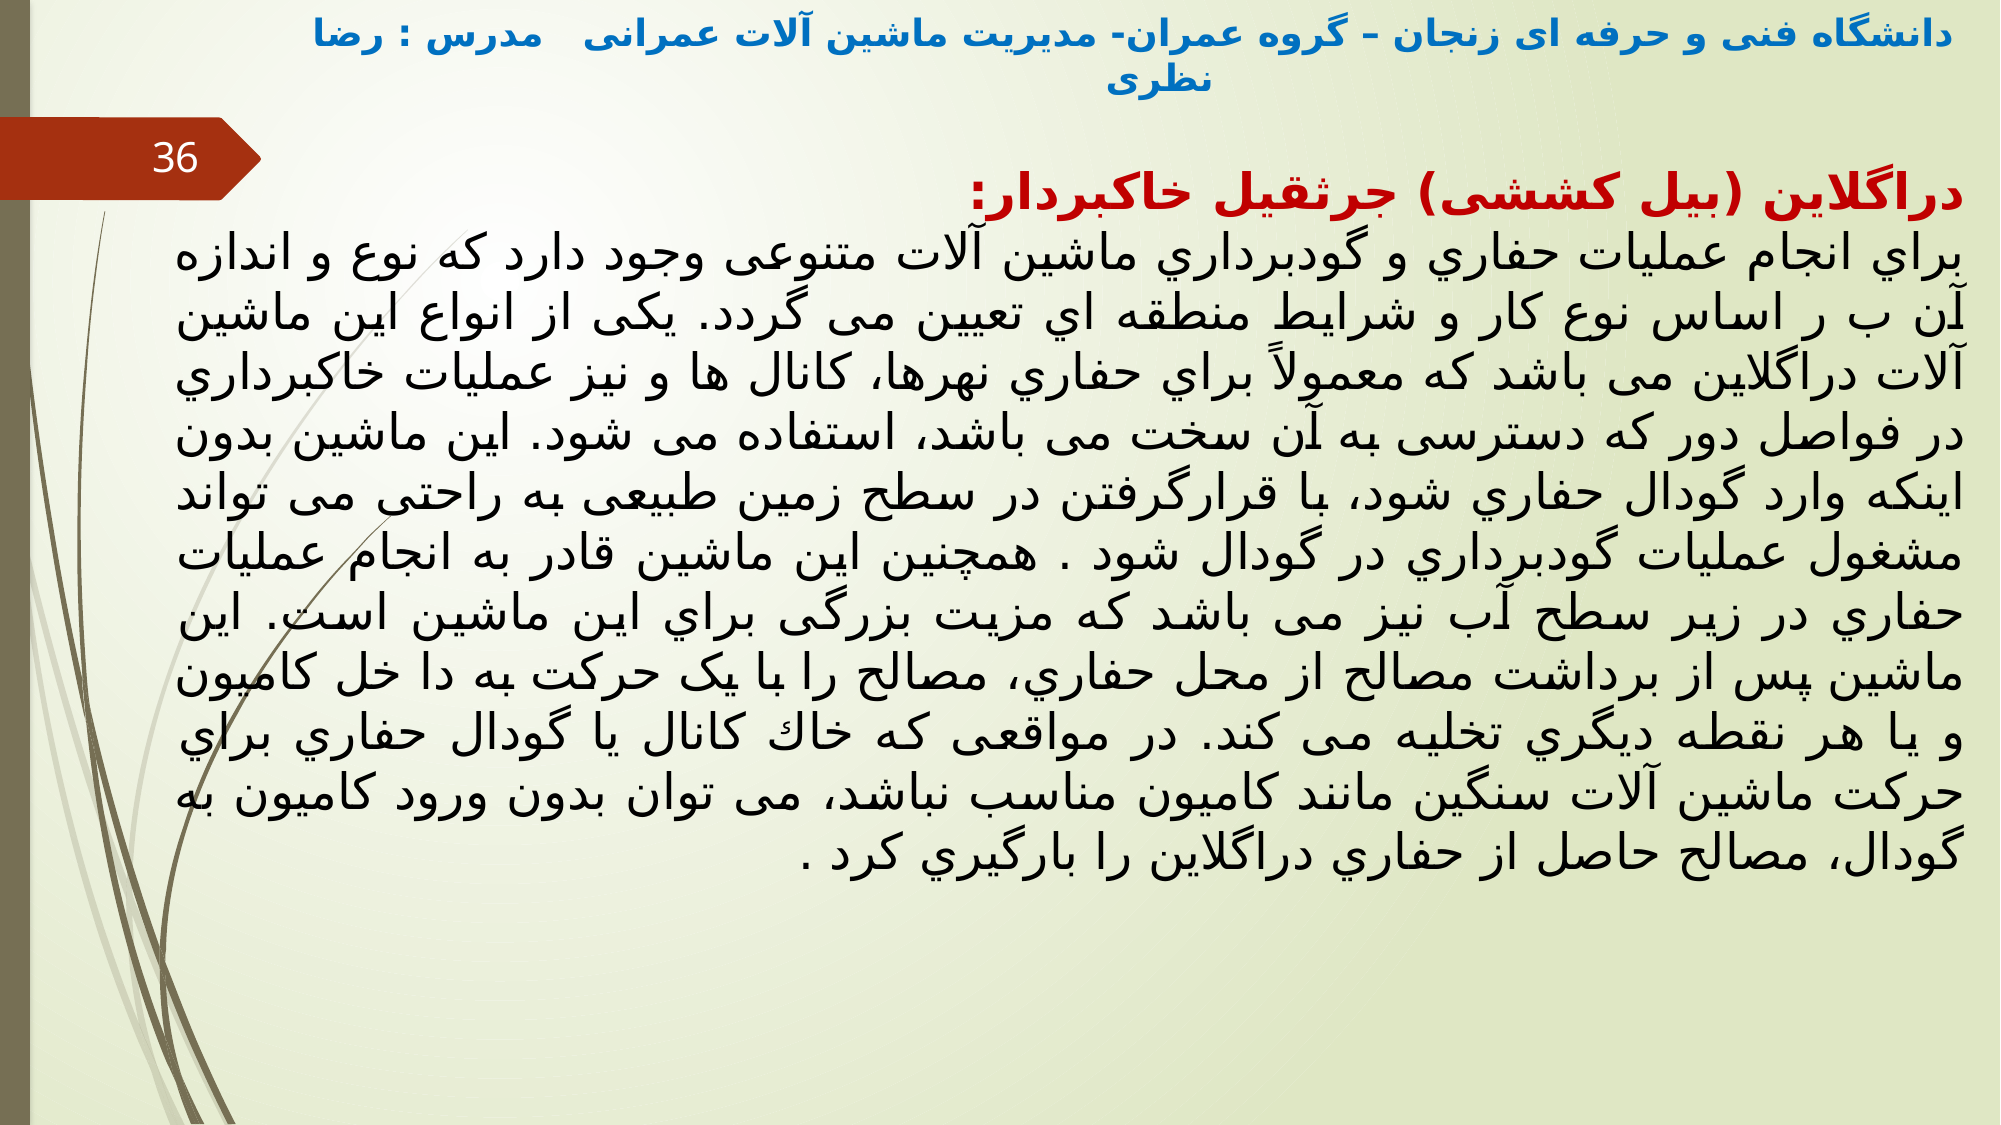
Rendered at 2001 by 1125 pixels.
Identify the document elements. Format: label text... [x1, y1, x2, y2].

text_box دراگلاین (بیل کششی) جرثقیل خاکبردار: براي انجام عملیات حفاري و گودبرداري ماشین آلات متنوعی وجود دارد که نوع و اندازه آن ب ر اساس نوع کار و شرایط منطقه اي تعیین می گردد. یکی از انواع این ماشین آلات دراگلاین می باشد که معمولاً براي حفاري نهرها، کانال ها و نیز عملیات خاکبرداري در فواصل دور که دسترسی به آن سخت می باشد، استفاده می شود. این ماشین بدون اینکه وارد گودال حفاري شود، با قرارگرفتن در سطح زمین طبیعی به راحتی می تواند مشغول عملیات گودبرداري در گودال شود . همچنین این ماشین قادر به انجام عملیات حفاري در زیر سطح آب نیز می باشد که مزیت بزرگی براي این ماشین است. این ماشین پس از برداشت مصالح از محل حفاري، مصالح را با یک حرکت به دا خل کامیون و یا هر نقطه دیگري تخلیه می کند. در مواقعی که خاك کانال یا گودال حفاري براي حرکت ماشین آلات سنگین مانند کامیون مناسب نباشد، می توان بدون ورود کامیون به گودال، مصالح حاصل از حفاري دراگلاین را بارگیري کرد . [159, 122, 1981, 888]
list [40, 122, 1981, 1091]
footer دانشگاه فنی و حرفه ای زنجان – گروه عمران- مدیریت ماشین آلات عمرانی مدرس : رضا نظری [287, 34, 1981, 95]
slide_number 36 [87, 129, 216, 190]
